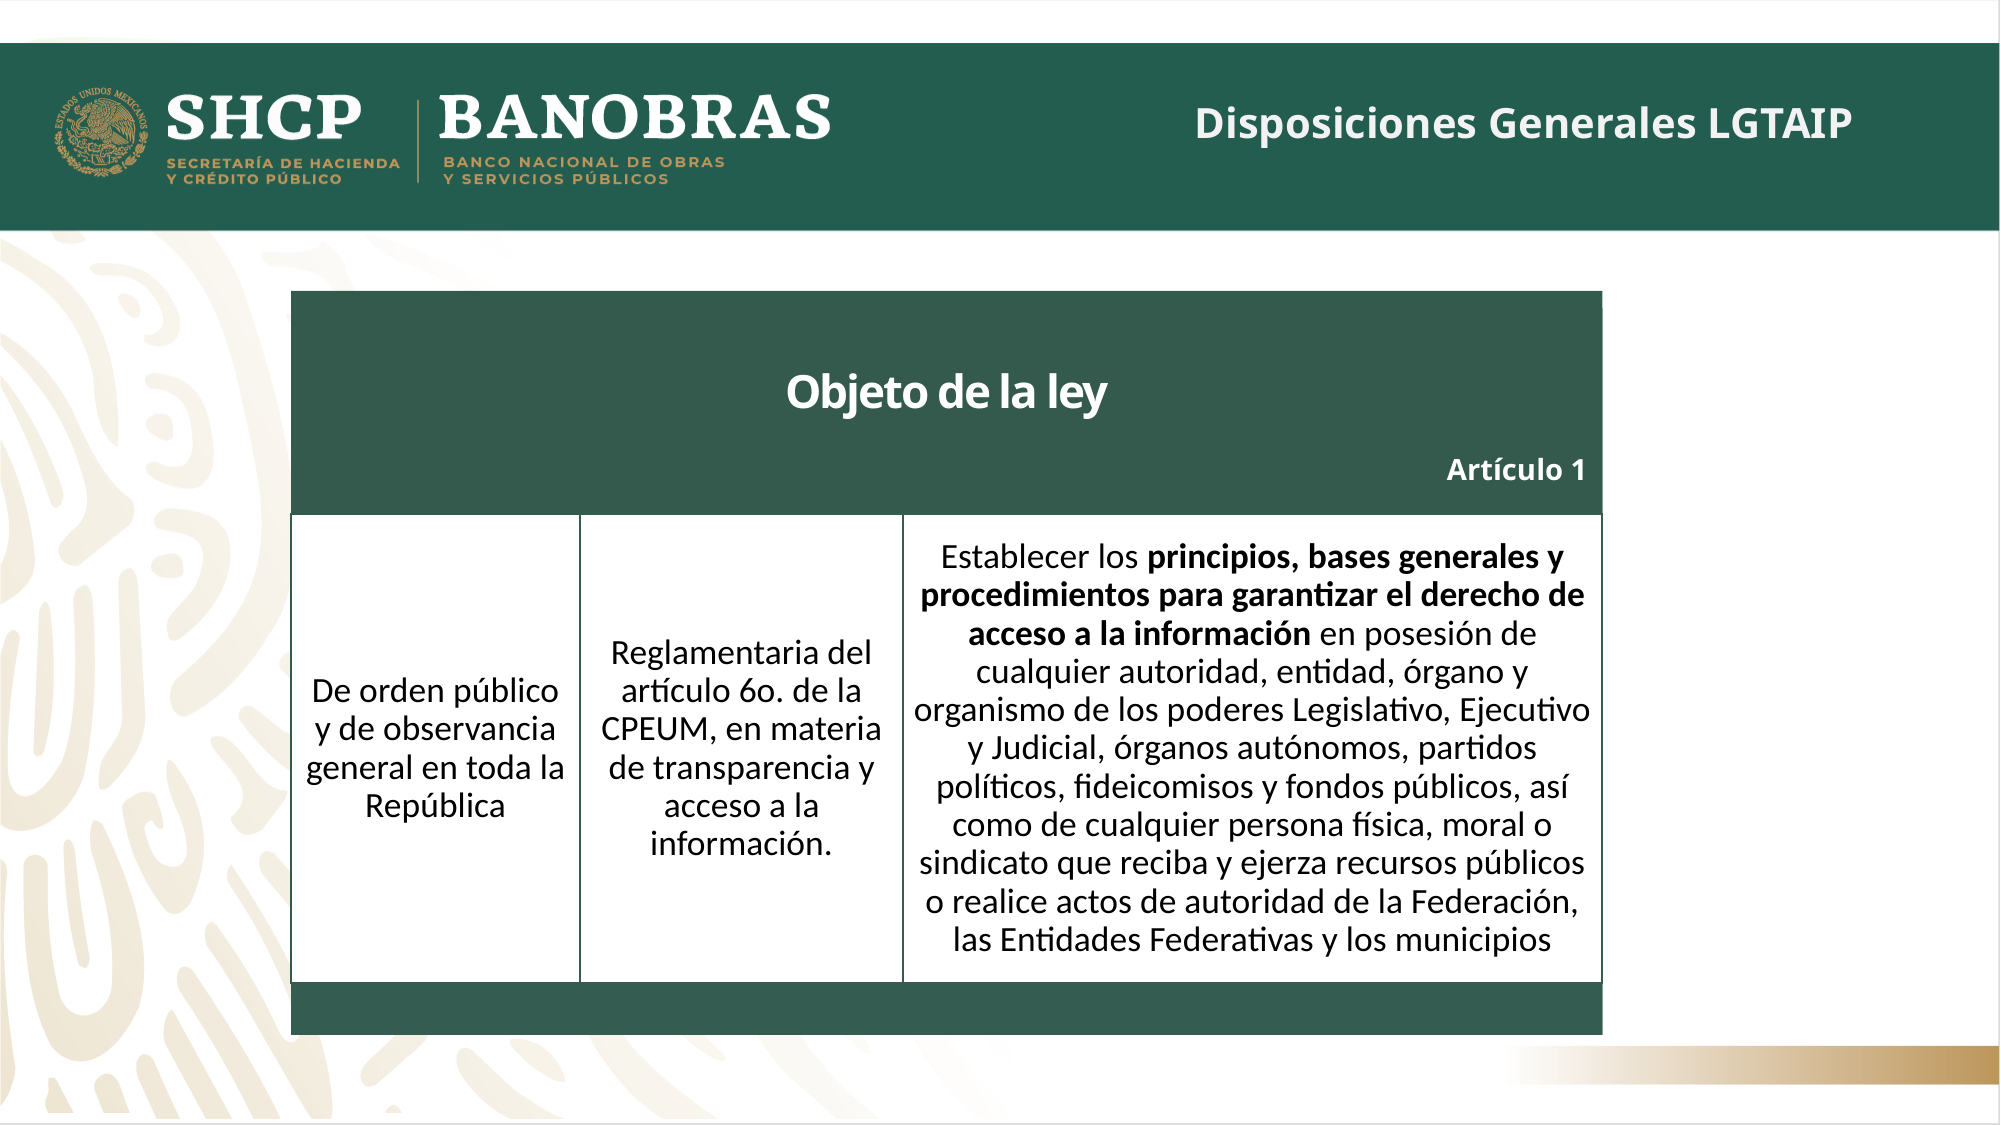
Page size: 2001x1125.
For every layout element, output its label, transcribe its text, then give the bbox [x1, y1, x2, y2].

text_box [291, 290, 1603, 1035]
picture [0, 0, 2001, 1125]
title Disposiciones Generales LGTAIP [746, 23, 1869, 227]
